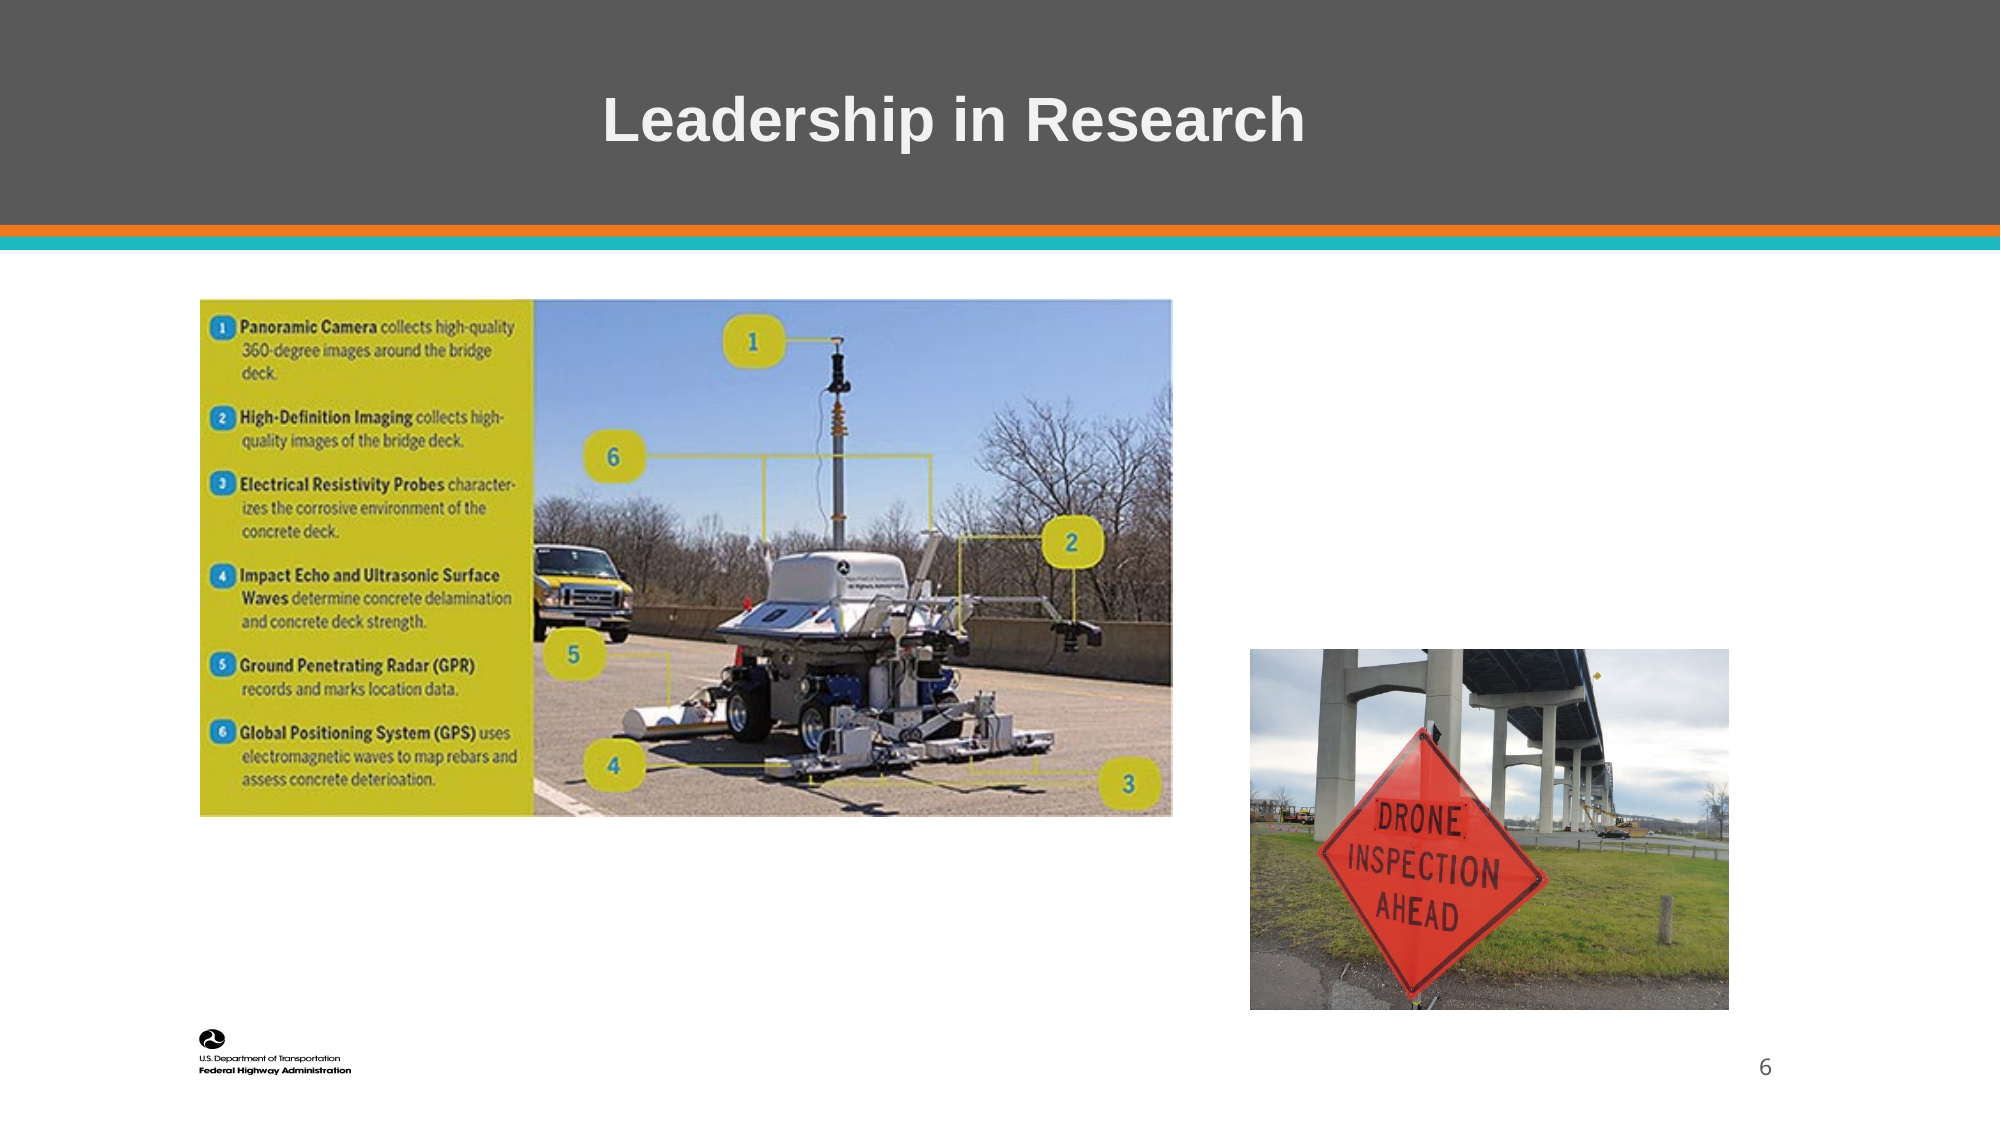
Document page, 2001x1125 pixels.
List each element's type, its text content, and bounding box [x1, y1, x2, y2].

slide_number 6 [1562, 1045, 1788, 1091]
text_box Leadership in Research [587, 41, 1788, 163]
title Leadership through Research [212, 41, 1788, 212]
picture [199, 1029, 351, 1075]
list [199, 299, 1173, 817]
picture [1249, 649, 1729, 1010]
